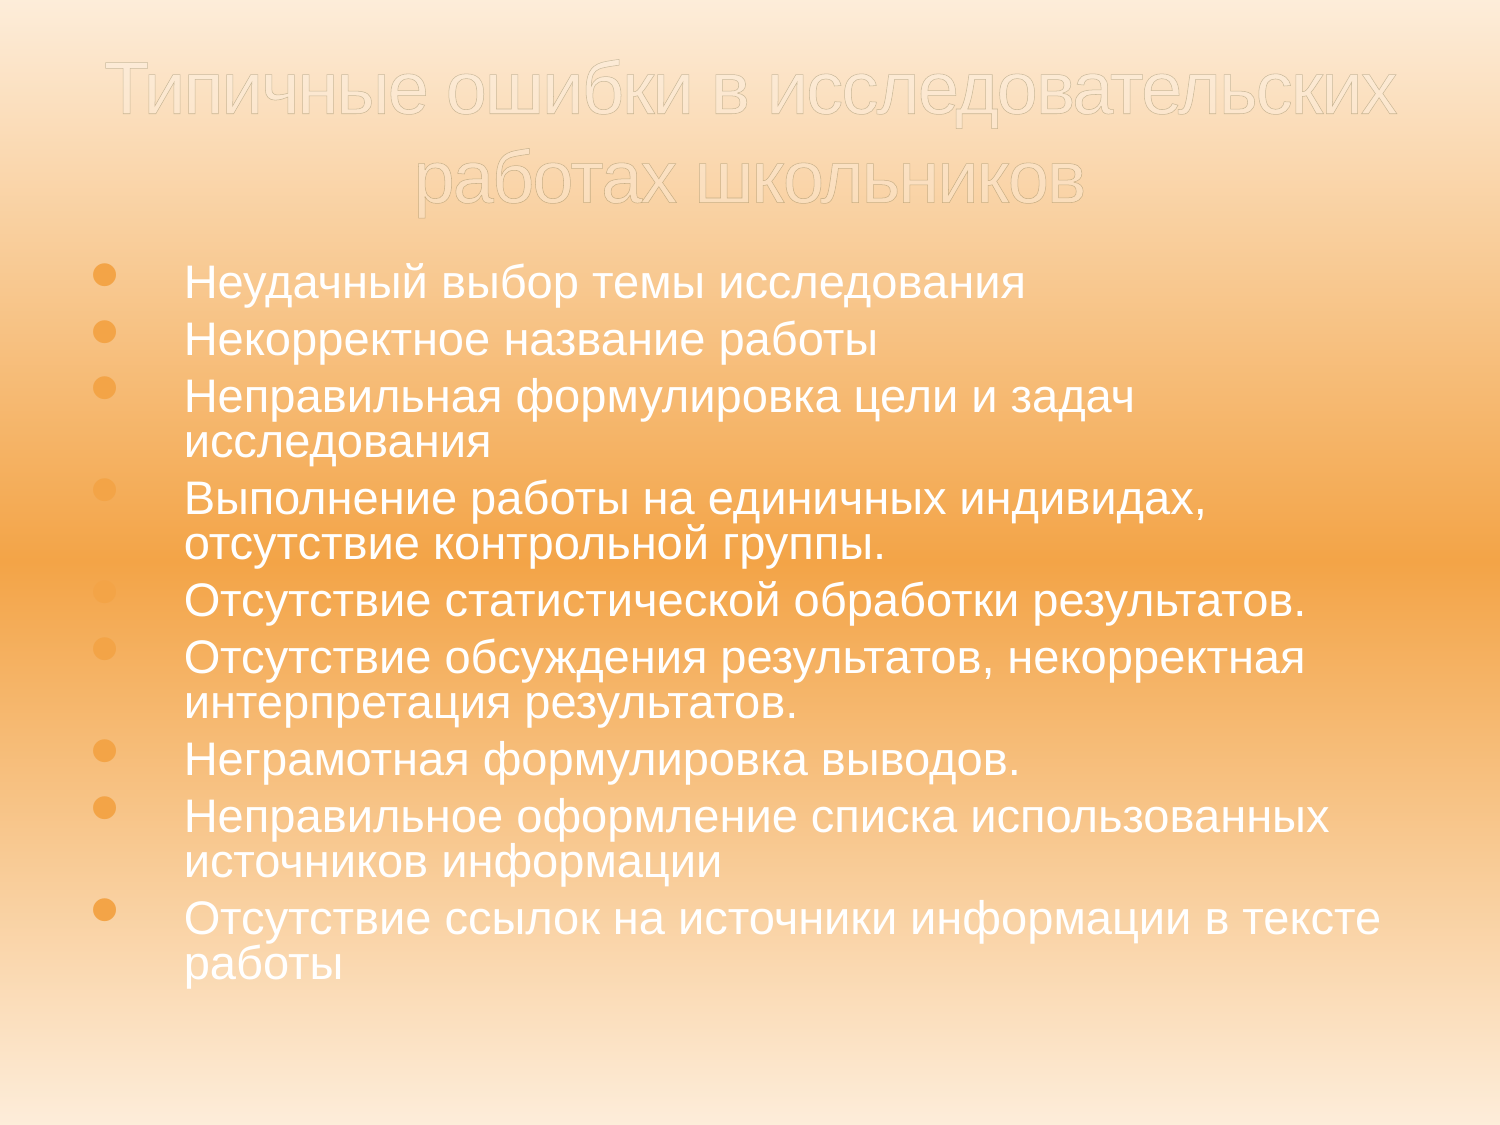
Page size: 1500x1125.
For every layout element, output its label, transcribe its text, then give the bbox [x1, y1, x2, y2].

title Типичные ошибки в исследовательских работах школьников [74, 30, 1425, 225]
list Неудачный выбор темы исследования Некорректное название работы Неправильная формулировка цели и задач исследования Выполнение работы на единичных индивидах, отсутствие контрольной группы. Отсутствие статистической обработки результатов. Отсутствие обсуждения результатов, некорректная интерпретация результатов. Неграмотная формулировка выводов. Неправильное оформление списка использованных источников информации Отсутствие ссылок на источники информации в тексте работы [75, 255, 1425, 1000]
